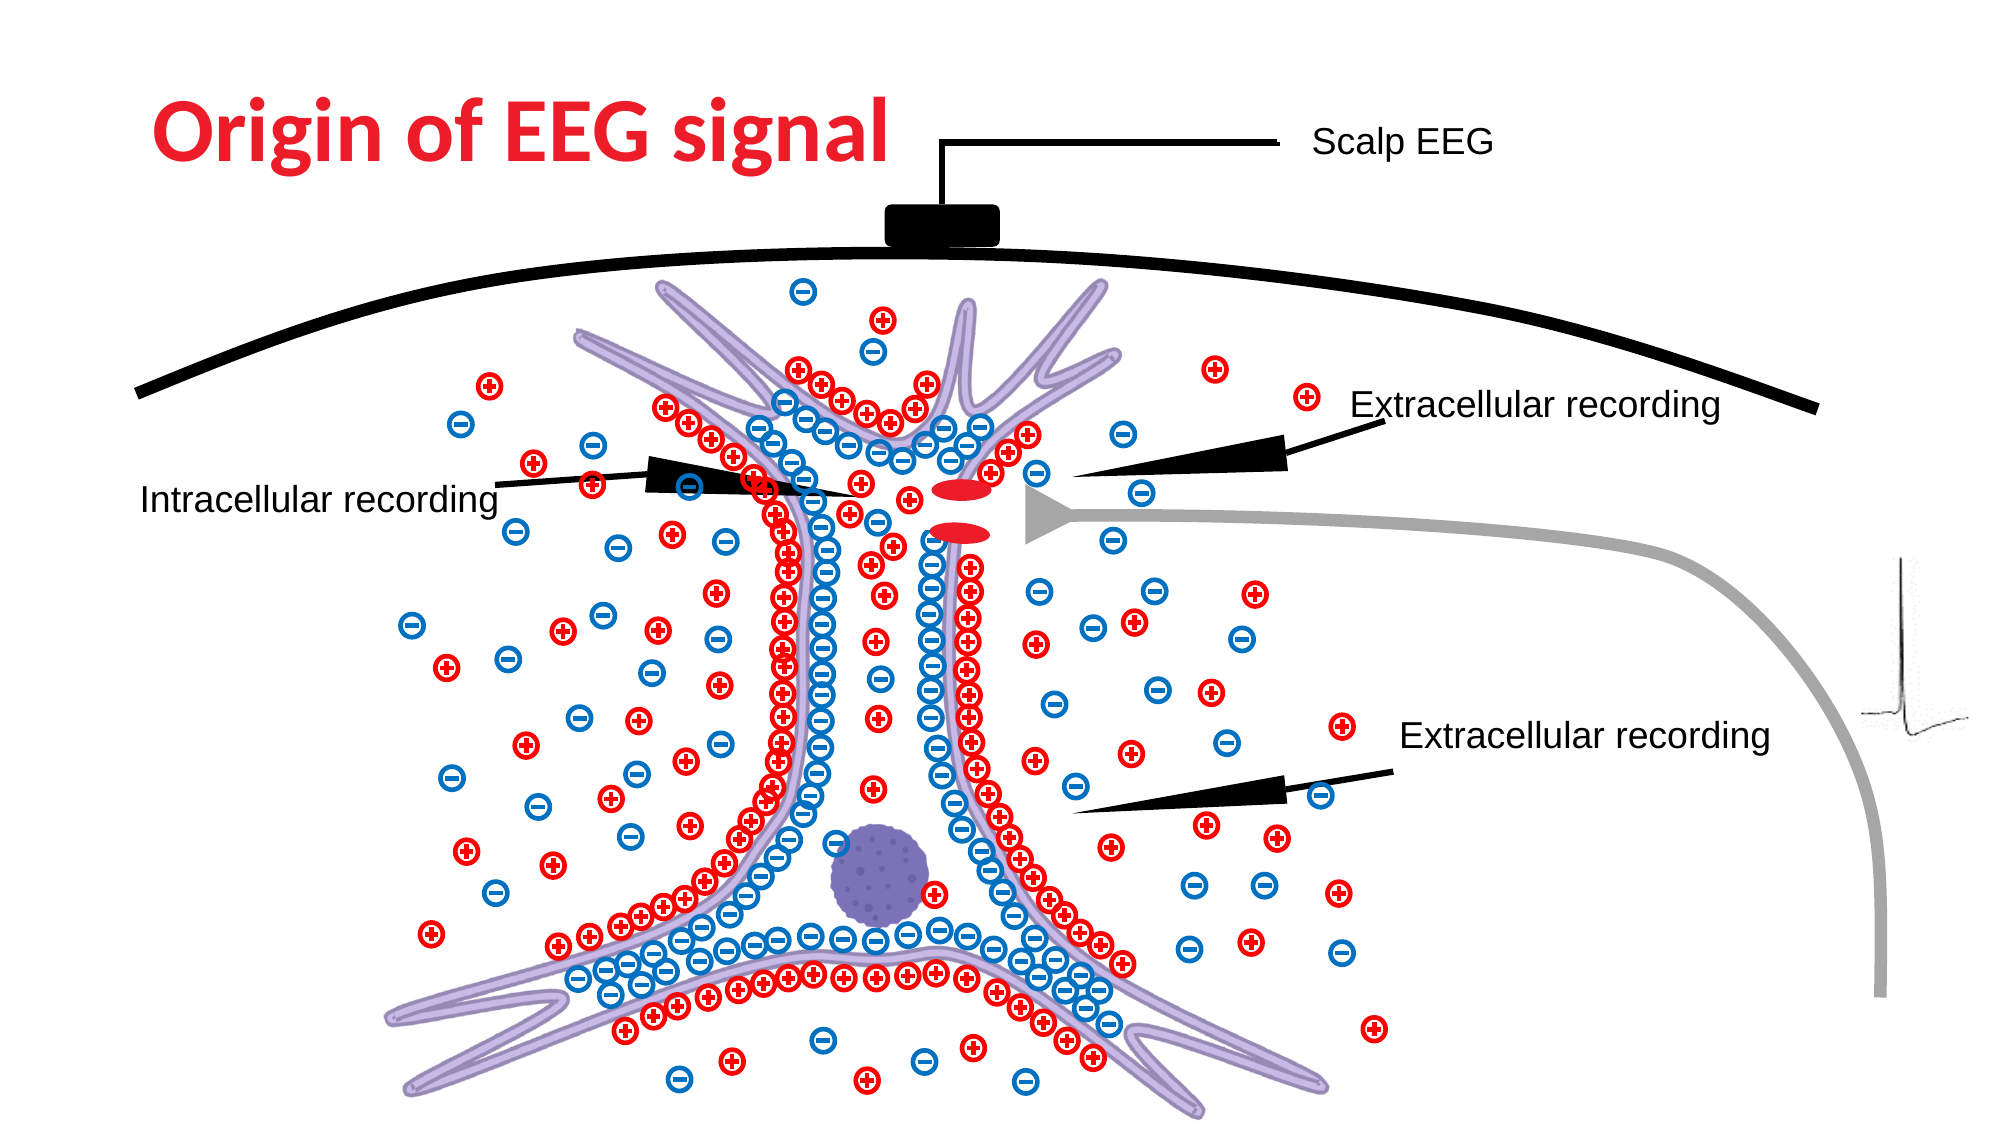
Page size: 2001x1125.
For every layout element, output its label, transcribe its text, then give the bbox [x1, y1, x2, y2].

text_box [440, 766, 464, 790]
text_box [742, 466, 766, 491]
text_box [956, 924, 980, 949]
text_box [996, 440, 1020, 465]
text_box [693, 869, 717, 894]
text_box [917, 602, 942, 626]
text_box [1177, 937, 1202, 962]
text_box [1330, 941, 1354, 965]
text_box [913, 433, 937, 457]
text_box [728, 827, 751, 852]
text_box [699, 427, 723, 452]
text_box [811, 636, 835, 660]
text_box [808, 736, 833, 760]
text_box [773, 655, 797, 679]
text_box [1014, 1070, 1038, 1094]
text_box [1330, 714, 1354, 739]
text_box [958, 579, 982, 604]
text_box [1239, 930, 1263, 955]
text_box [1327, 881, 1351, 906]
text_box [752, 971, 776, 996]
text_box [979, 461, 1003, 479]
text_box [930, 763, 954, 788]
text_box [654, 960, 678, 984]
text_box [1042, 692, 1067, 717]
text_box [1027, 965, 1051, 990]
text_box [920, 576, 944, 601]
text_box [1023, 926, 1047, 951]
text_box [522, 451, 546, 476]
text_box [734, 884, 759, 908]
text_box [1199, 680, 1223, 705]
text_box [1087, 979, 1111, 1003]
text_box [578, 925, 602, 949]
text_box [1309, 784, 1333, 808]
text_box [642, 1004, 666, 1029]
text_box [801, 490, 825, 514]
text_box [478, 374, 501, 399]
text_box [604, 474, 647, 485]
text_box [792, 468, 817, 492]
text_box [1053, 903, 1076, 928]
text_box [773, 610, 797, 634]
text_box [919, 706, 943, 730]
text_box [599, 983, 623, 1007]
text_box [865, 966, 888, 991]
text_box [712, 851, 736, 876]
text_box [871, 308, 895, 333]
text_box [920, 628, 944, 653]
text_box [739, 809, 763, 834]
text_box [922, 544, 946, 553]
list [1861, 556, 1969, 751]
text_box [677, 411, 701, 436]
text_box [780, 451, 804, 475]
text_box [811, 1029, 835, 1053]
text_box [1285, 420, 1385, 453]
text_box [708, 673, 732, 698]
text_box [625, 762, 649, 786]
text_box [956, 606, 980, 630]
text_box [814, 561, 839, 585]
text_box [794, 407, 818, 431]
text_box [1129, 481, 1154, 505]
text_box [787, 358, 810, 383]
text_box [449, 412, 473, 437]
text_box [1143, 579, 1167, 603]
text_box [809, 372, 833, 397]
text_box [777, 560, 800, 584]
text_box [799, 924, 823, 949]
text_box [613, 1019, 637, 1043]
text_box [1053, 979, 1077, 1003]
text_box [859, 553, 883, 578]
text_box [526, 795, 550, 819]
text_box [958, 556, 982, 579]
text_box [1285, 771, 1394, 790]
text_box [960, 730, 984, 755]
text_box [599, 786, 623, 811]
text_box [864, 630, 888, 654]
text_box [541, 853, 565, 878]
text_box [629, 973, 654, 997]
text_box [771, 705, 795, 729]
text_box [690, 916, 714, 940]
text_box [1021, 865, 1045, 890]
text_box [810, 686, 834, 707]
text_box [678, 814, 702, 838]
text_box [609, 914, 633, 939]
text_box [777, 828, 801, 852]
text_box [815, 538, 840, 562]
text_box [912, 1050, 937, 1074]
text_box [837, 434, 861, 458]
text_box Intracellular recording [124, 467, 251, 528]
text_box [810, 612, 834, 637]
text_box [677, 475, 702, 499]
text_box [1470, 305, 1818, 410]
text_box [763, 502, 787, 527]
text_box [136, 347, 251, 395]
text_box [791, 802, 816, 826]
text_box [978, 859, 1002, 883]
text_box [928, 918, 952, 943]
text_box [1123, 610, 1146, 635]
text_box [988, 805, 1012, 829]
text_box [743, 933, 767, 958]
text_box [810, 662, 834, 686]
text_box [1002, 904, 1026, 928]
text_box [884, 109, 1512, 247]
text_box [747, 417, 772, 441]
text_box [718, 903, 742, 927]
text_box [838, 502, 862, 527]
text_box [771, 520, 795, 544]
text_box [1043, 948, 1068, 972]
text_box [616, 952, 640, 976]
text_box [931, 417, 956, 441]
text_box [924, 961, 948, 986]
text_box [696, 985, 720, 1010]
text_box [514, 733, 538, 758]
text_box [915, 372, 939, 397]
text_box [660, 522, 684, 547]
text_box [706, 627, 730, 651]
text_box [862, 777, 885, 802]
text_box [976, 782, 1000, 806]
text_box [1064, 774, 1088, 799]
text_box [761, 775, 784, 800]
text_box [455, 839, 479, 864]
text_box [926, 736, 950, 761]
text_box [896, 923, 920, 947]
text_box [494, 474, 580, 485]
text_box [551, 619, 575, 644]
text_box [400, 614, 424, 638]
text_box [1119, 742, 1143, 766]
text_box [1243, 582, 1267, 607]
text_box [1031, 1010, 1055, 1035]
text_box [955, 434, 979, 458]
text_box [832, 966, 856, 991]
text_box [791, 280, 815, 304]
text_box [504, 520, 528, 544]
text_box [673, 887, 697, 912]
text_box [824, 832, 848, 856]
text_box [881, 534, 905, 559]
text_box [943, 791, 967, 816]
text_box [714, 530, 738, 554]
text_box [1215, 731, 1239, 755]
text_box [580, 472, 604, 497]
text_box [765, 846, 790, 870]
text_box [646, 618, 670, 643]
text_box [956, 630, 980, 654]
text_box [1099, 835, 1123, 860]
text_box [1074, 996, 1098, 1021]
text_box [591, 604, 615, 628]
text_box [629, 904, 653, 929]
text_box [1295, 385, 1319, 409]
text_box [919, 678, 943, 703]
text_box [566, 967, 590, 991]
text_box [830, 389, 854, 413]
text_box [754, 790, 778, 814]
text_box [813, 419, 837, 443]
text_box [890, 449, 915, 473]
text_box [1068, 920, 1092, 945]
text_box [1027, 580, 1052, 604]
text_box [903, 397, 927, 421]
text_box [771, 637, 795, 662]
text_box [419, 922, 443, 947]
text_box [849, 471, 873, 496]
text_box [991, 880, 1015, 905]
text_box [867, 707, 891, 731]
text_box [1230, 627, 1254, 651]
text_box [1362, 1017, 1386, 1042]
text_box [619, 825, 643, 849]
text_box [998, 825, 1021, 850]
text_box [669, 929, 694, 953]
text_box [1069, 963, 1093, 988]
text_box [749, 864, 773, 889]
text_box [898, 488, 922, 513]
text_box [896, 963, 920, 988]
title Origin of EEG signal [137, 55, 1863, 208]
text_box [773, 390, 797, 415]
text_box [920, 553, 944, 576]
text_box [777, 966, 800, 991]
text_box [1016, 423, 1040, 447]
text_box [1097, 1012, 1121, 1036]
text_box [766, 928, 790, 953]
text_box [831, 927, 855, 952]
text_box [985, 980, 1009, 1005]
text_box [496, 647, 520, 672]
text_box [667, 1067, 692, 1092]
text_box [727, 978, 751, 1002]
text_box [704, 581, 728, 606]
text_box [709, 732, 733, 756]
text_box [867, 441, 891, 465]
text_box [921, 654, 945, 678]
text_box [777, 541, 800, 560]
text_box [1203, 357, 1227, 382]
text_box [921, 479, 1004, 544]
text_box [651, 895, 675, 919]
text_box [688, 949, 712, 974]
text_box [1023, 749, 1047, 774]
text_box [939, 449, 963, 473]
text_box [1055, 1028, 1079, 1053]
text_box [1265, 826, 1289, 851]
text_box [640, 661, 664, 685]
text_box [961, 1036, 985, 1061]
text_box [1009, 949, 1034, 974]
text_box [767, 750, 790, 774]
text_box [1089, 933, 1113, 958]
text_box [641, 942, 666, 966]
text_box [957, 683, 981, 708]
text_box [1008, 995, 1032, 1020]
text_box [957, 708, 981, 730]
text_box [811, 586, 835, 611]
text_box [1146, 678, 1170, 702]
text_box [965, 757, 989, 781]
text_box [798, 784, 823, 808]
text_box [861, 340, 885, 364]
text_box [1470, 484, 1881, 998]
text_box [1252, 874, 1277, 898]
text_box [1111, 422, 1135, 447]
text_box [720, 1049, 744, 1074]
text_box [715, 939, 739, 963]
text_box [809, 709, 833, 733]
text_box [982, 937, 1006, 962]
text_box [753, 478, 777, 503]
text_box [1024, 461, 1049, 486]
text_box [674, 749, 698, 774]
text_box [1195, 813, 1218, 838]
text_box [654, 395, 678, 420]
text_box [1182, 874, 1207, 898]
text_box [1101, 529, 1125, 553]
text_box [809, 516, 834, 540]
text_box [772, 585, 796, 610]
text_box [1008, 847, 1032, 872]
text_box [606, 536, 630, 560]
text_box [805, 762, 829, 786]
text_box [546, 934, 570, 959]
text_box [801, 962, 825, 987]
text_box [923, 882, 946, 907]
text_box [594, 958, 618, 983]
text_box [970, 839, 994, 864]
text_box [1081, 1045, 1105, 1070]
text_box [484, 881, 508, 905]
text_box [567, 706, 592, 730]
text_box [864, 929, 888, 954]
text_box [435, 656, 459, 680]
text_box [771, 681, 795, 705]
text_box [770, 730, 794, 755]
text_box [955, 658, 979, 683]
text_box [1081, 616, 1105, 640]
text_box Extracellular recording [1470, 407, 1737, 433]
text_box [855, 402, 879, 426]
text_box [879, 411, 902, 436]
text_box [1024, 632, 1048, 657]
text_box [722, 445, 746, 469]
picture [251, 249, 1470, 1125]
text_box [955, 966, 979, 991]
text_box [1111, 952, 1135, 977]
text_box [873, 583, 896, 608]
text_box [581, 434, 605, 458]
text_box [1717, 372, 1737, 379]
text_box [627, 709, 651, 733]
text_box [1038, 888, 1061, 913]
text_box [869, 667, 893, 691]
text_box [866, 511, 890, 535]
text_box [665, 994, 689, 1019]
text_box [968, 415, 993, 439]
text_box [855, 1068, 879, 1093]
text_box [761, 432, 786, 456]
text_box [950, 818, 974, 842]
